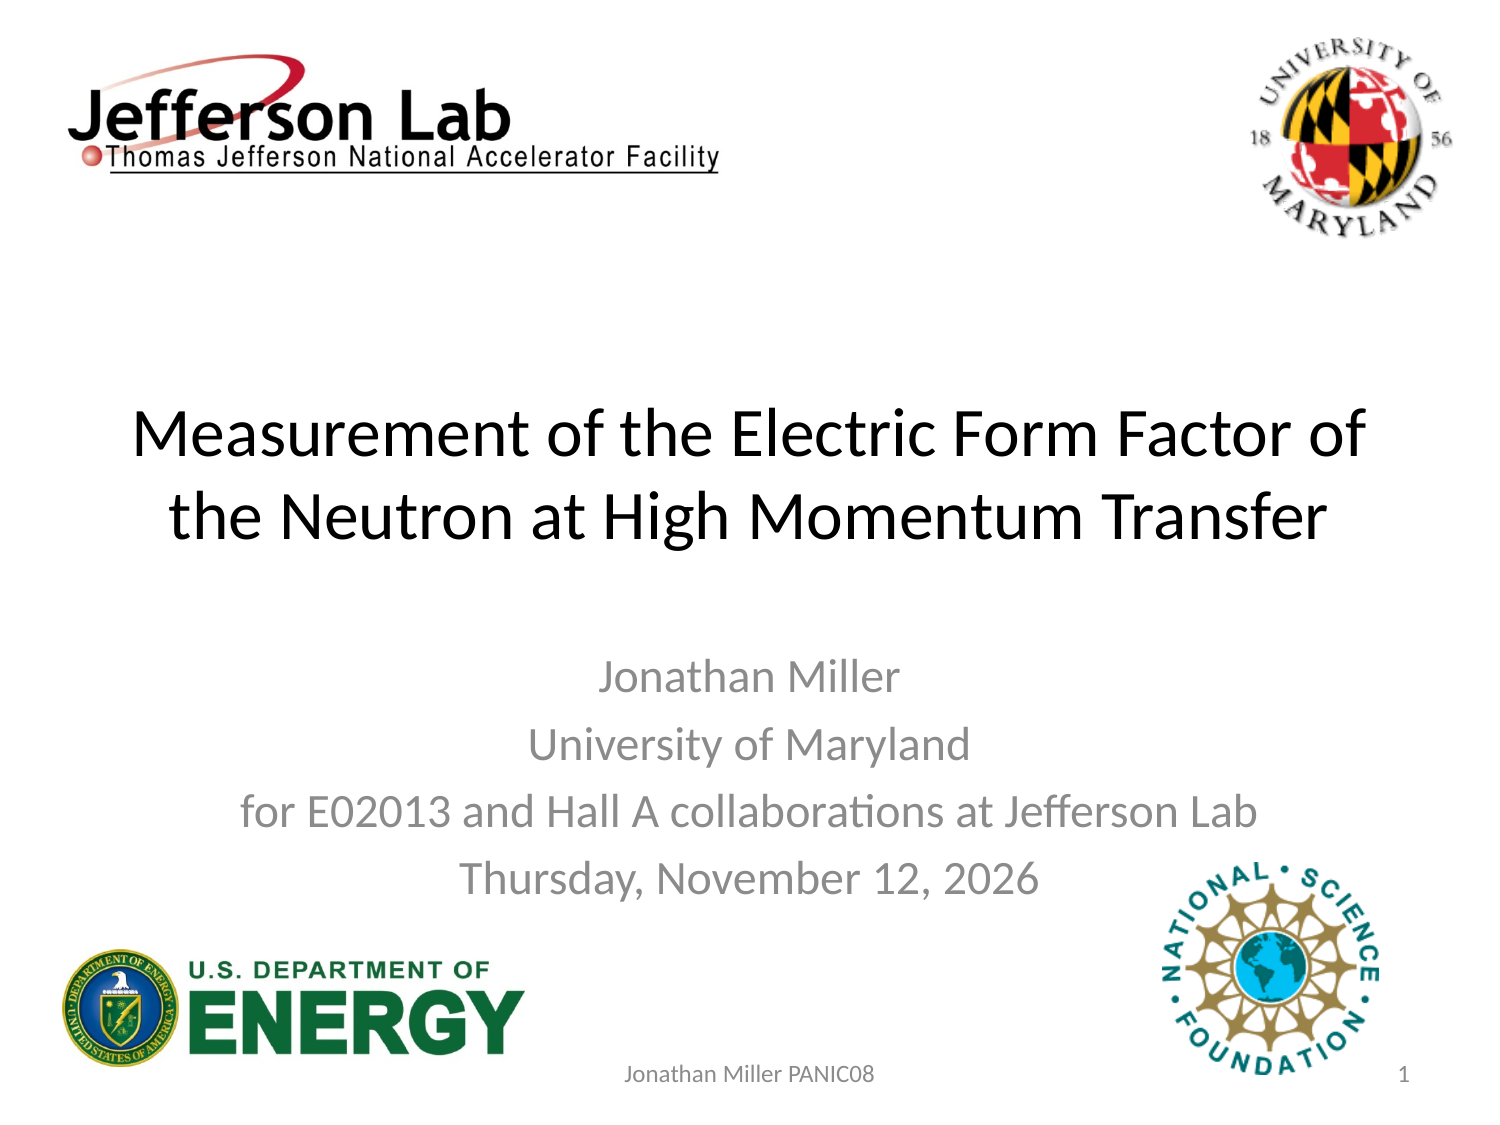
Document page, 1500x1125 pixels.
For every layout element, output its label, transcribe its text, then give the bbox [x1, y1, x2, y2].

slide_number 1 [1074, 1042, 1425, 1103]
subtitle Jonathan Miller University of Maryland for E02013 and Hall A collaborations at Jefferson Lab Wednesday, October 29, 2008 [225, 637, 1275, 925]
picture [1162, 862, 1380, 1076]
title Measurement of the Electric Form Factor of the Neutron at High Momentum Transfer [112, 349, 1388, 591]
picture [1249, 37, 1455, 243]
picture [62, 949, 526, 1067]
picture [49, 37, 728, 201]
footer Jonathan Miller PANIC08 [512, 1042, 988, 1103]
